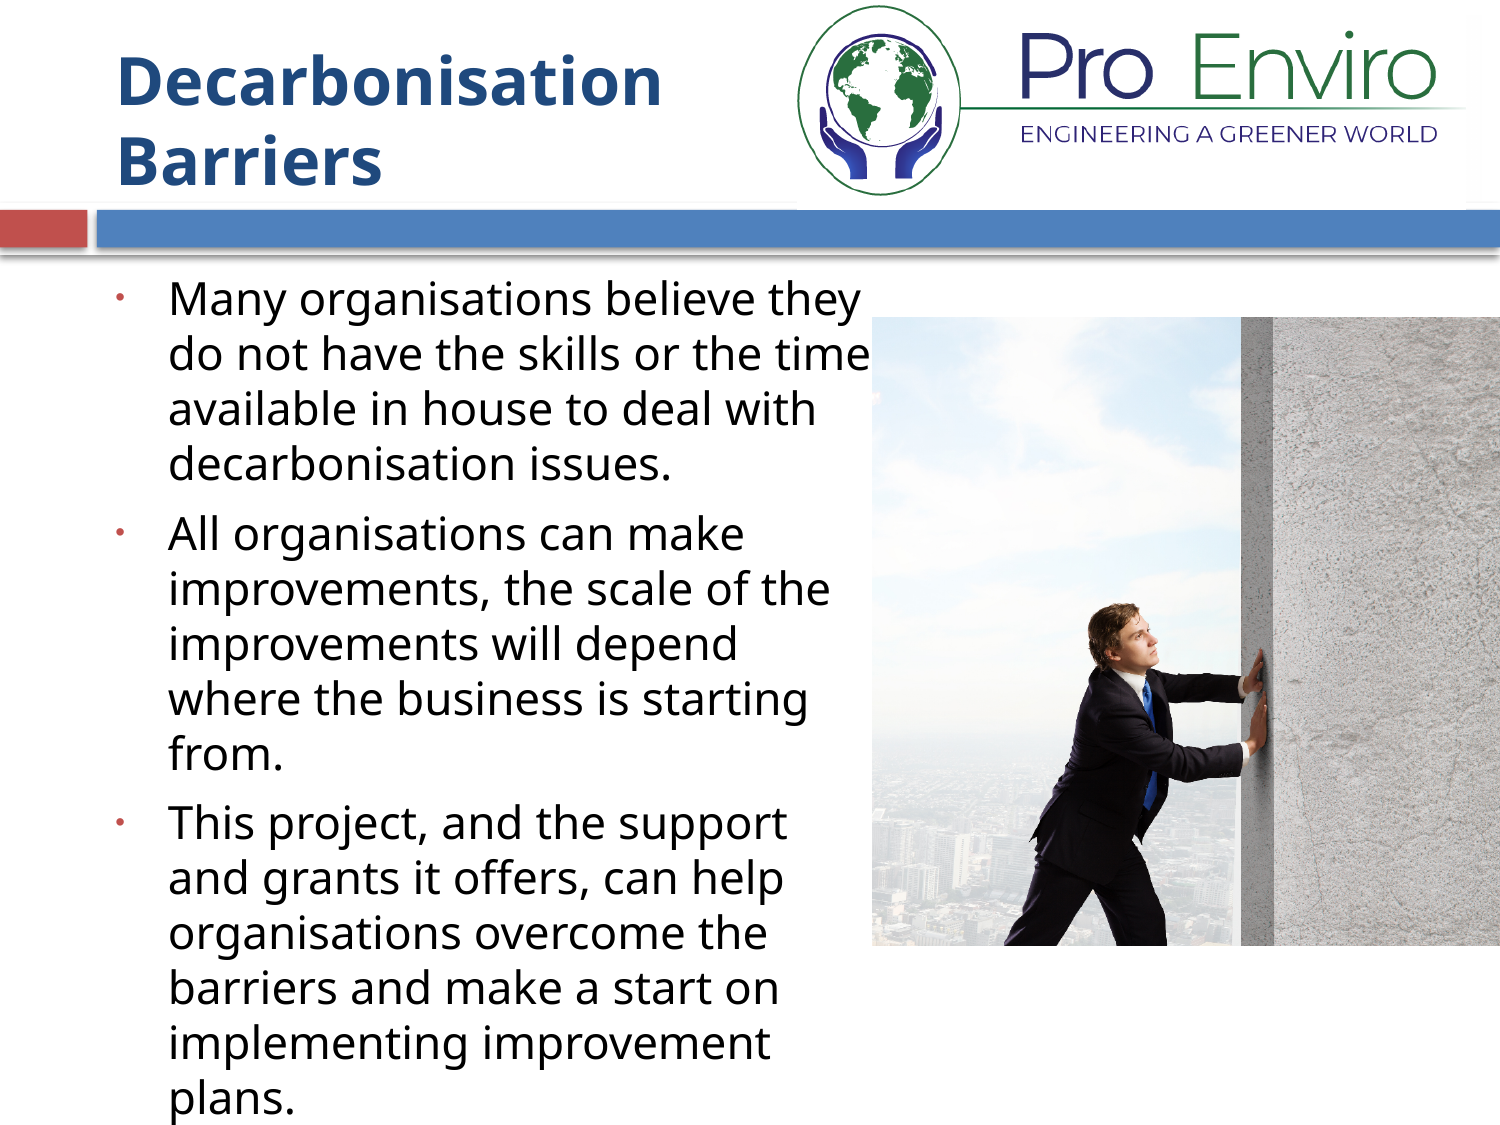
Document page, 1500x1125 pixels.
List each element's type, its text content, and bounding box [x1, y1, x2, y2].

picture [871, 316, 1500, 946]
picture [796, 5, 1482, 210]
title Decarbonisation Barriers [100, 37, 791, 201]
list Many organisations believe they do not have the skills or the time available in house to deal with decarbonisation issues. All organisations can make improvements, the scale of the improvements will depend where the business is starting from. This project, and the support and grants it offers, can help organisations overcome the barriers and make a start on implementing improvement plans. [100, 262, 892, 1001]
